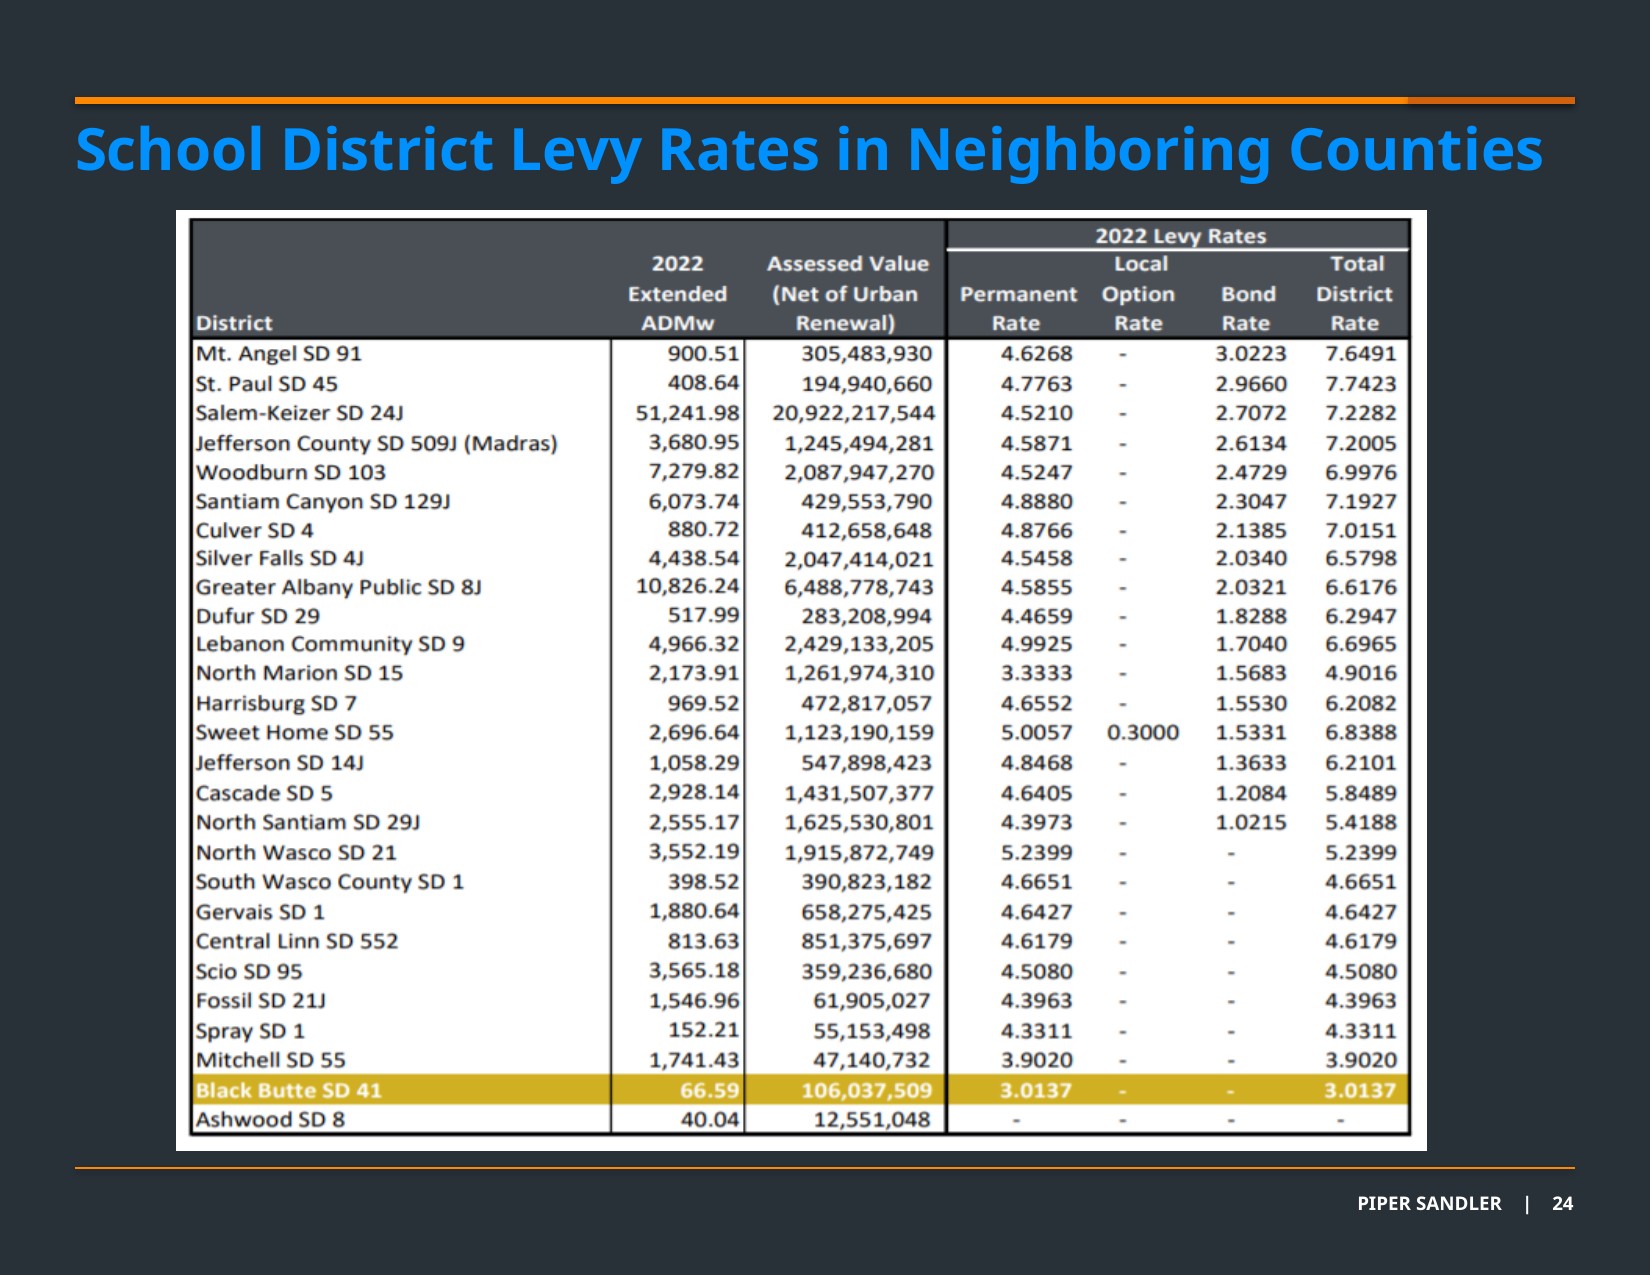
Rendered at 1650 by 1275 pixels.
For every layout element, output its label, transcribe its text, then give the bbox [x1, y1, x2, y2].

picture [176, 210, 1428, 1151]
list School District Levy Rates in Neighboring Counties [75, 112, 1575, 179]
